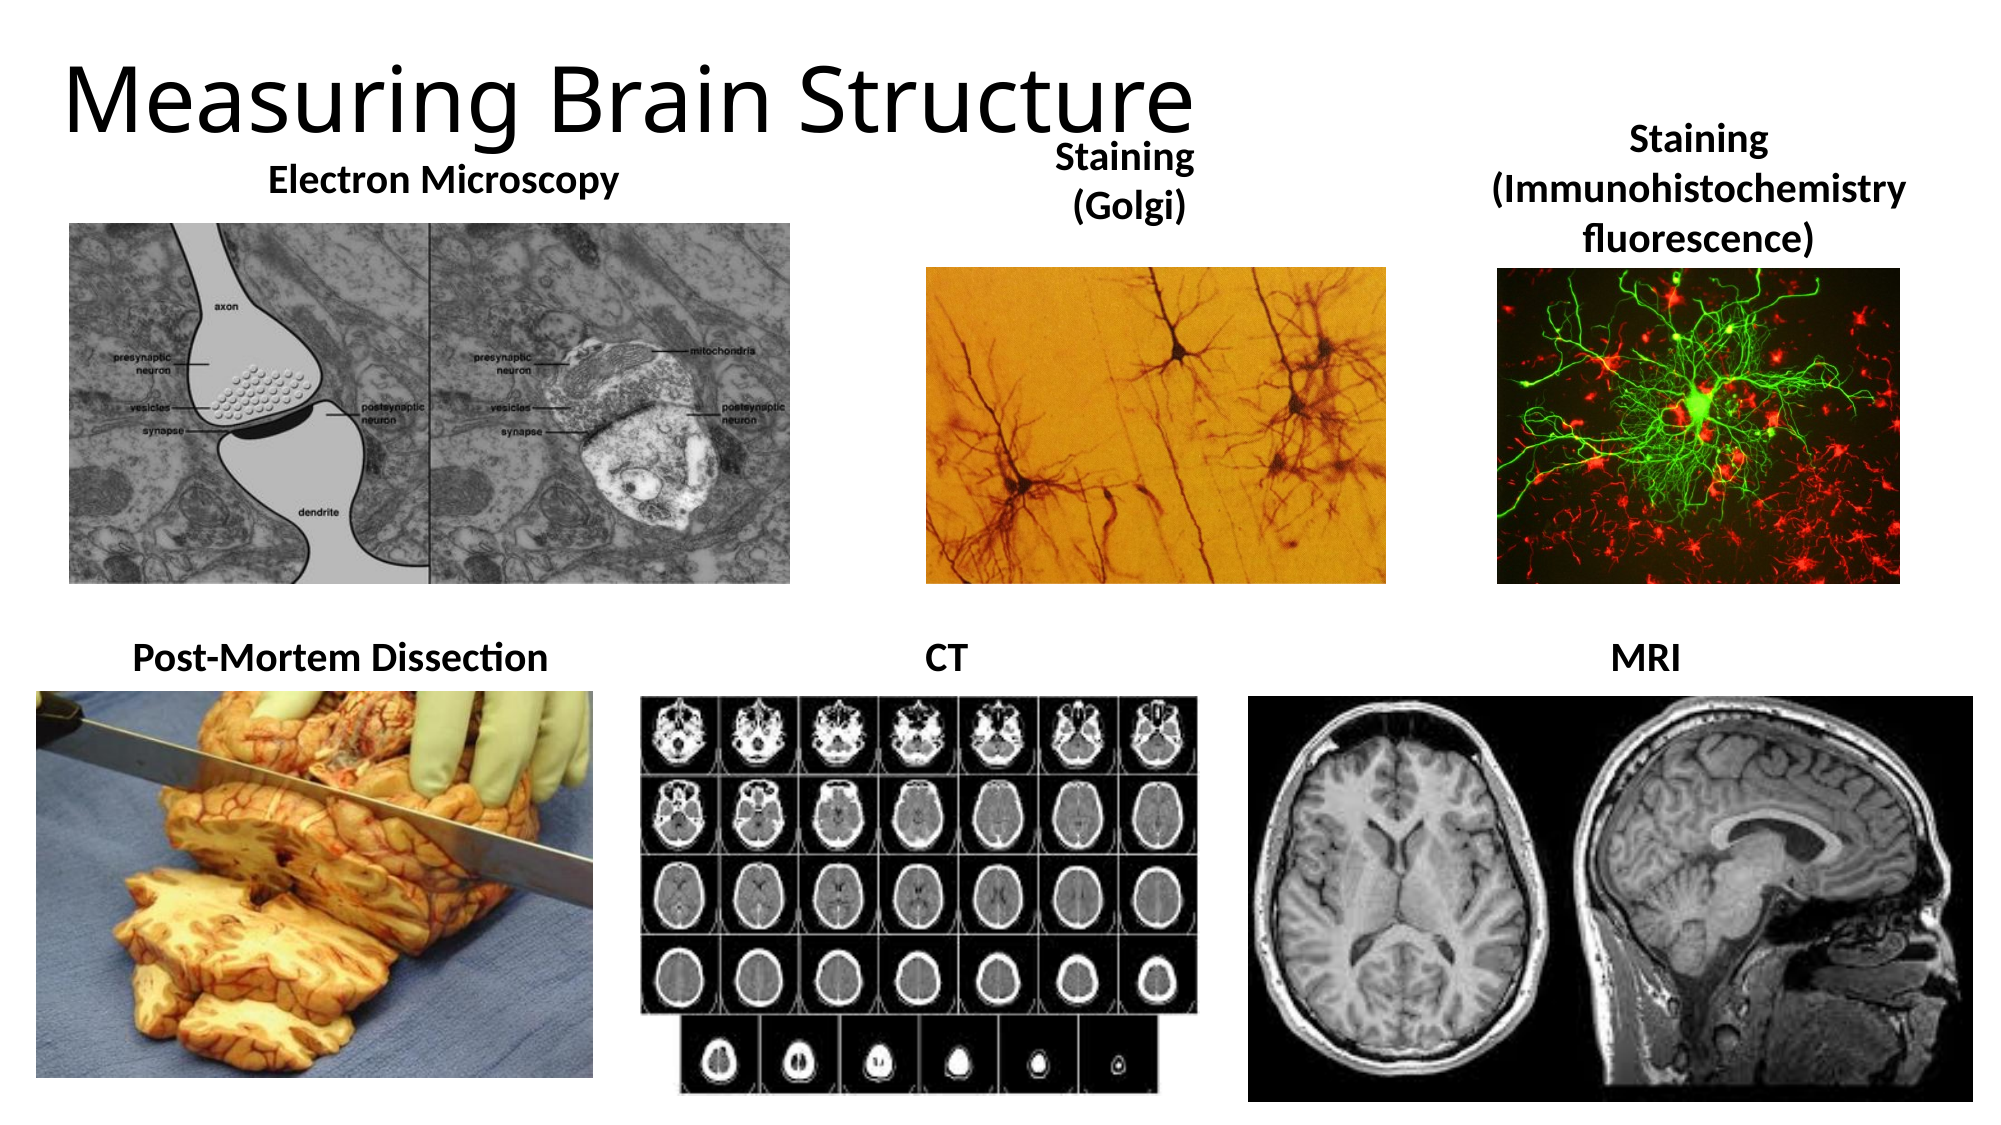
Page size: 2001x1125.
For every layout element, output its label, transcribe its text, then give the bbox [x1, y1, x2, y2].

text_box MRI [1595, 622, 1869, 687]
picture [926, 267, 1386, 584]
text_box CT [910, 622, 1184, 687]
text_box Post-Mortem Dissection [117, 622, 580, 687]
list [1248, 696, 1973, 1102]
picture [640, 696, 1200, 1096]
text_box Electron Microscopy [253, 144, 718, 210]
picture [36, 691, 593, 1078]
text_box Staining (Immunohistochemistry fluorescence) [1443, 102, 1955, 268]
picture [1497, 268, 1900, 584]
title Measuring Brain Structure [45, 0, 1516, 206]
picture [69, 223, 790, 584]
text_box Staining (Golgi) [1011, 120, 1248, 236]
